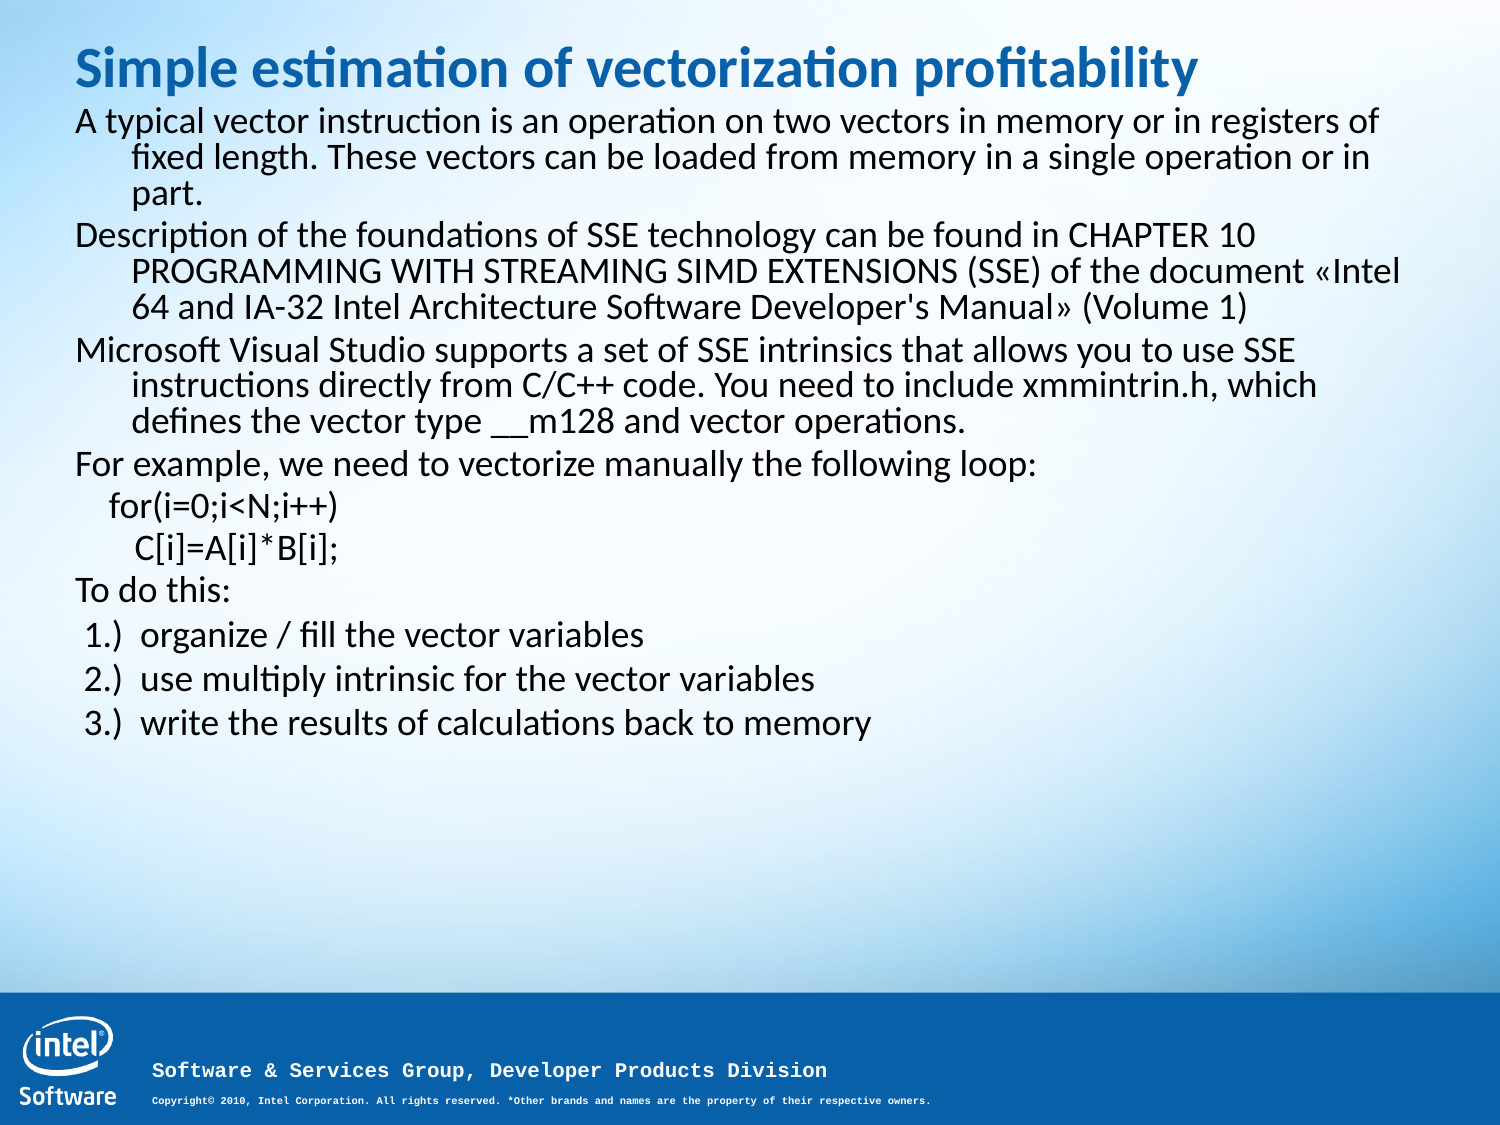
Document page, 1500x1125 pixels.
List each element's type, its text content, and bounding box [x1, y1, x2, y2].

picture [0, 0, 1500, 992]
picture [0, 997, 138, 1113]
list Simple estimation of vectorization profitability A typical vector instruction is an operation on two vectors in memory or in registers of fixed length. These vectors can be loaded from memory in a single operation or in part. Description of the foundations of SSE technology can be found in CHAPTER 10 PROGRAMMING WITH STREAMING SIMD EXTENSIONS (SSE) of the document «Intel 64 and IA-32 Intel Architecture Software Developer's Manual» (Volume 1) Microsoft Visual Studio supports a set of SSE intrinsics that allows you to use SSE instructions directly from C/C++ code. You need to include xmmintrin.h, which defines the vector type __m128 and vector operations. For example, we need to vectorize manually the following loop: for(i=0;i<N;i++) C[i]=A[i]*B[i]; To do this: 1.) organize / fill the vector variables 2.) use multiply intrinsic for the vector variables 3.) write the results of calculations back to memory [75, 42, 1425, 962]
